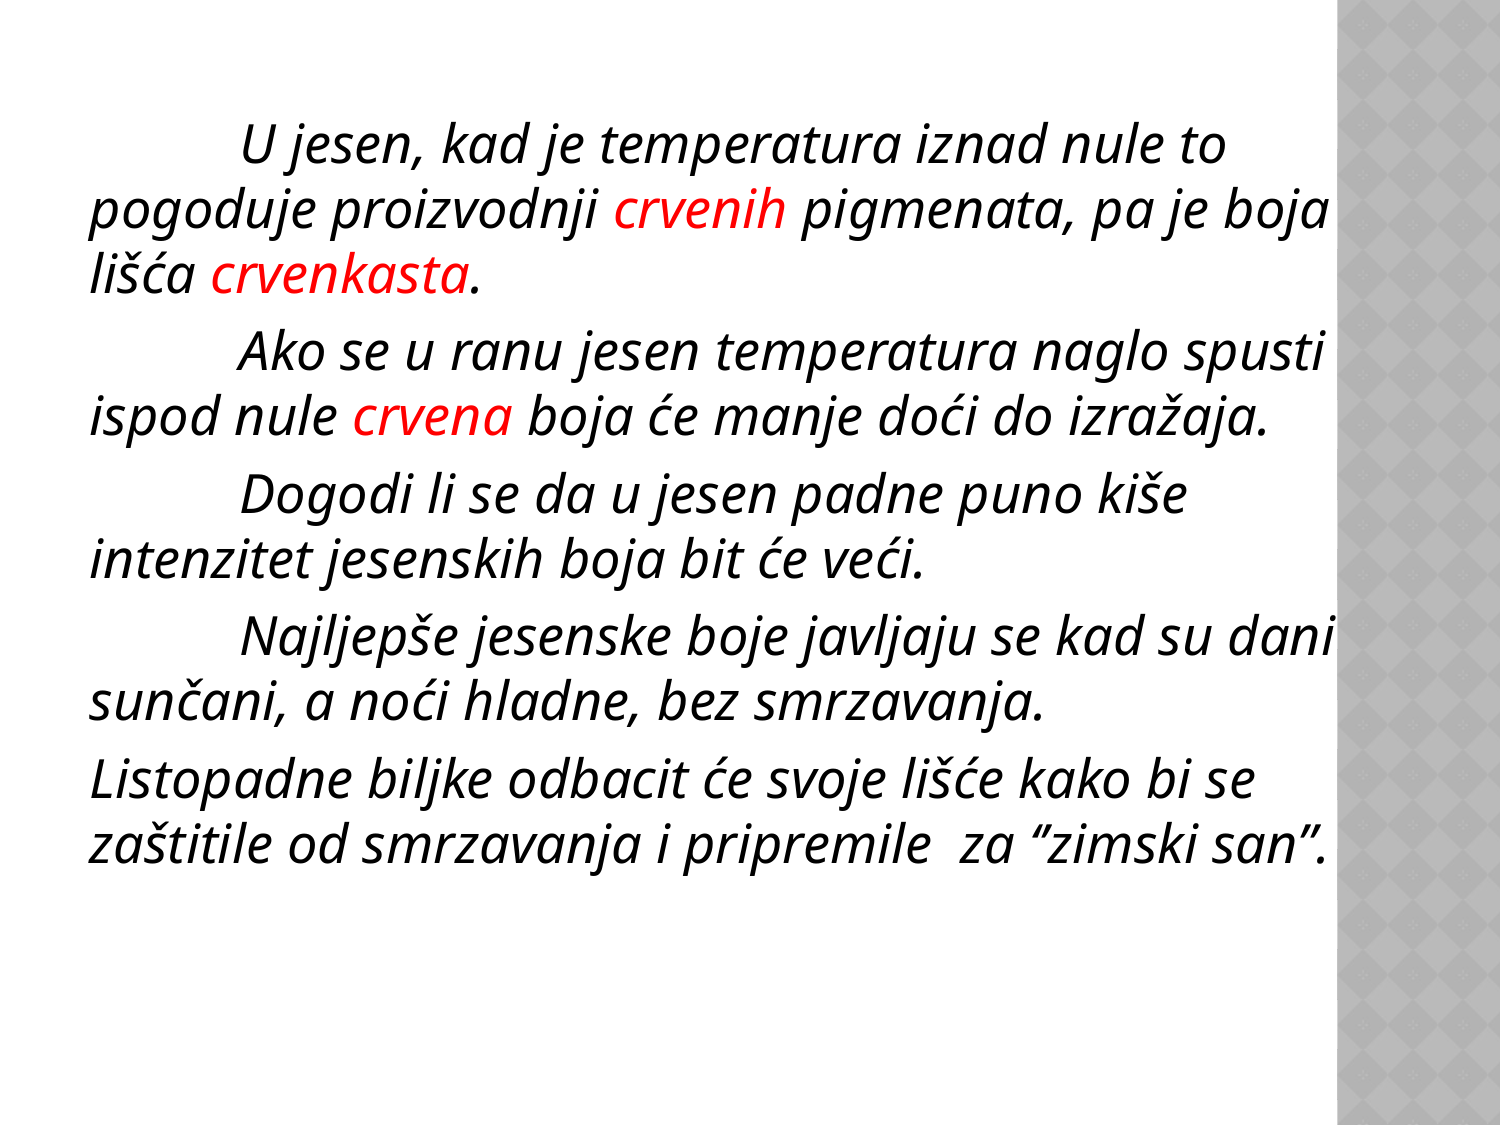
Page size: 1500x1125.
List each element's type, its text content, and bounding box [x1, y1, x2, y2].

list U jesen, kad je temperatura iznad nule to pogoduje proizvodnji crvenih pigmenata, pa je boja lišća crvenkasta. Ako se u ranu jesen temperatura naglo spusti ispod nule crvena boja će manje doći do izražaja. Dogodi li se da u jesen padne puno kiše intenzitet jesenskih boja bit će veći. Najljepše jesenske boje javljaju se kad su dani sunčani, a noći hladne, bez smrzavanja. Listopadne biljke odbacit će svoje lišće kako bi se zaštitile od smrzavanja i pripremile za ‘’zimski san’’. [75, 101, 1425, 1005]
